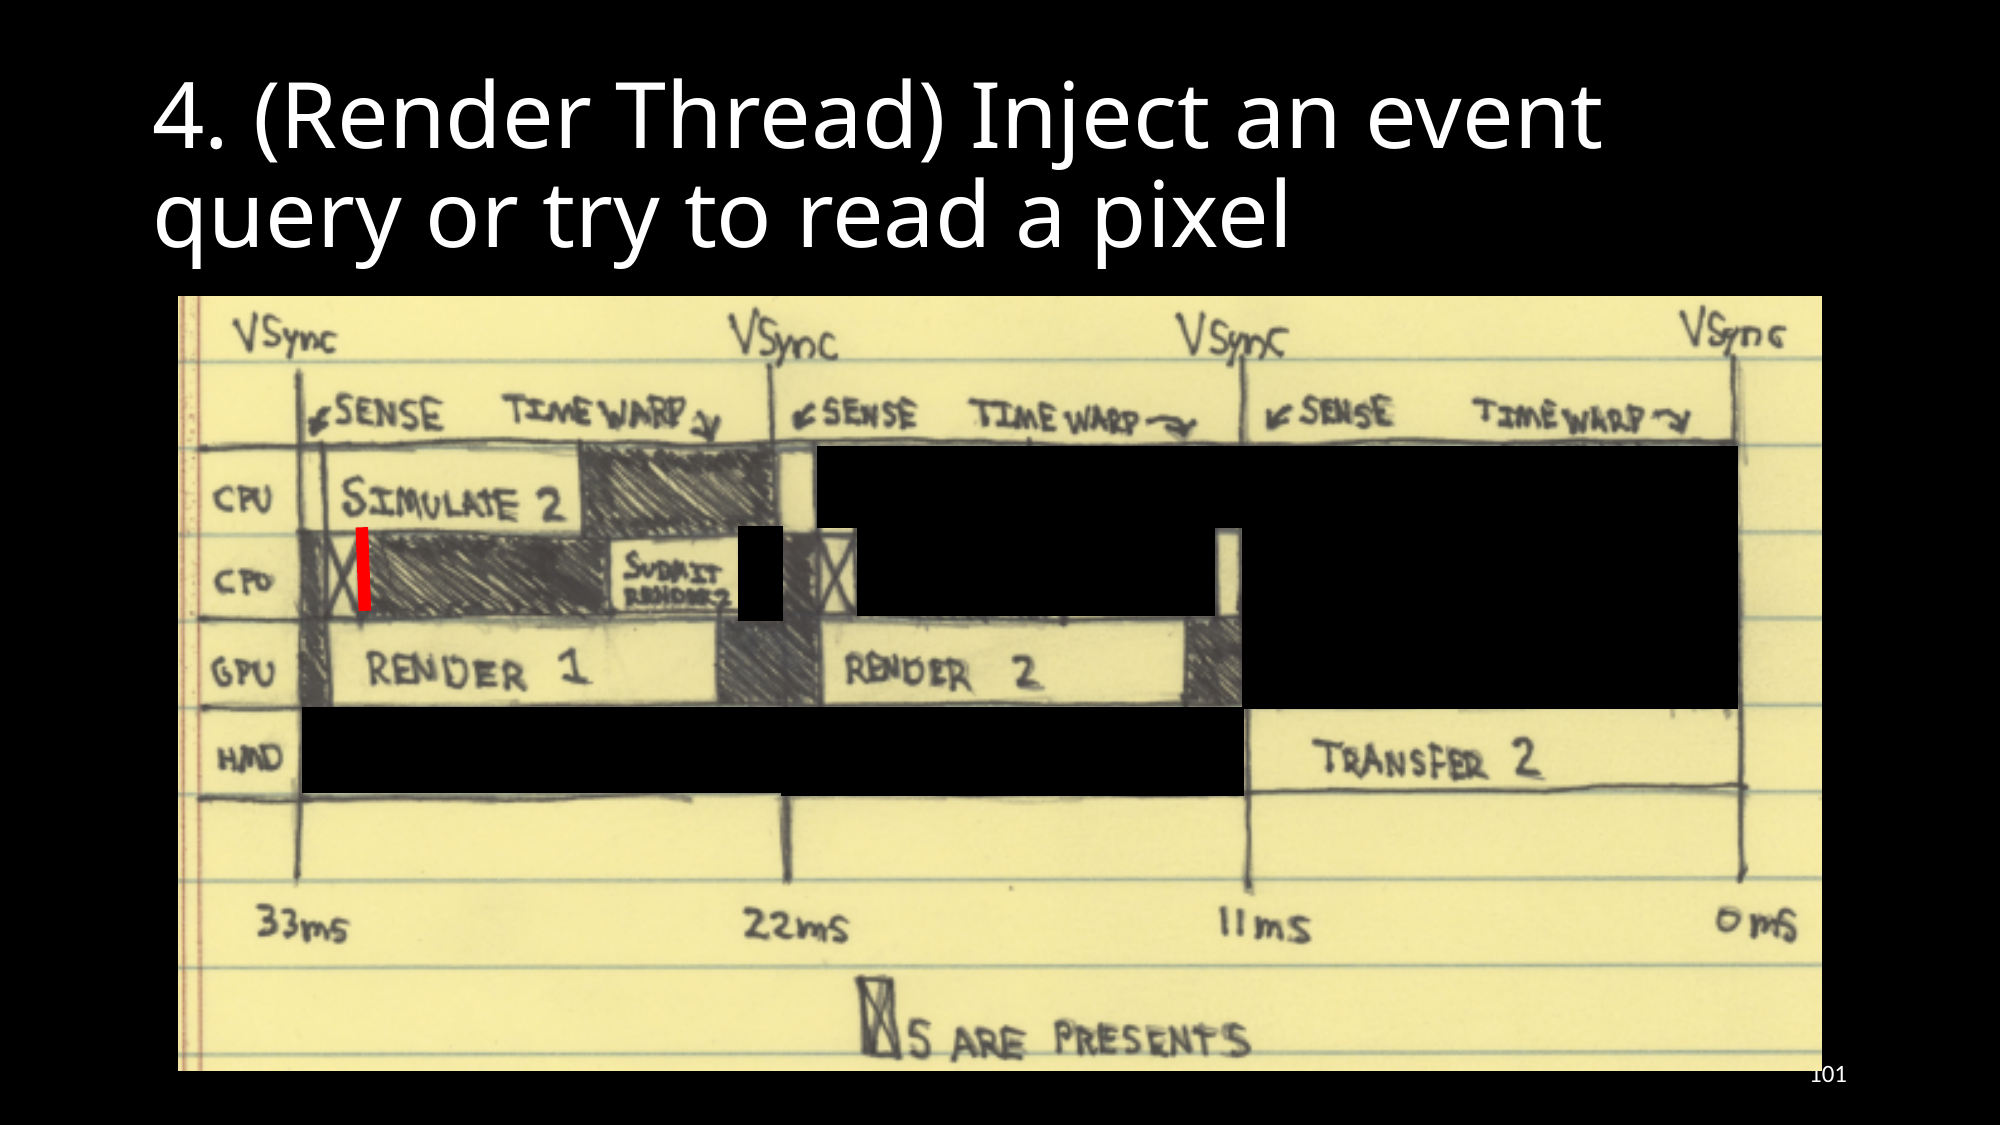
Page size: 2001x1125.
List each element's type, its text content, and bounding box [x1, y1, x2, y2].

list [178, 296, 1822, 1071]
slide_number 101 [1412, 1042, 1863, 1103]
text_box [361, 527, 365, 611]
title 4. (Render Thread) Inject an event query or try to read a pixel [137, 59, 1863, 278]
